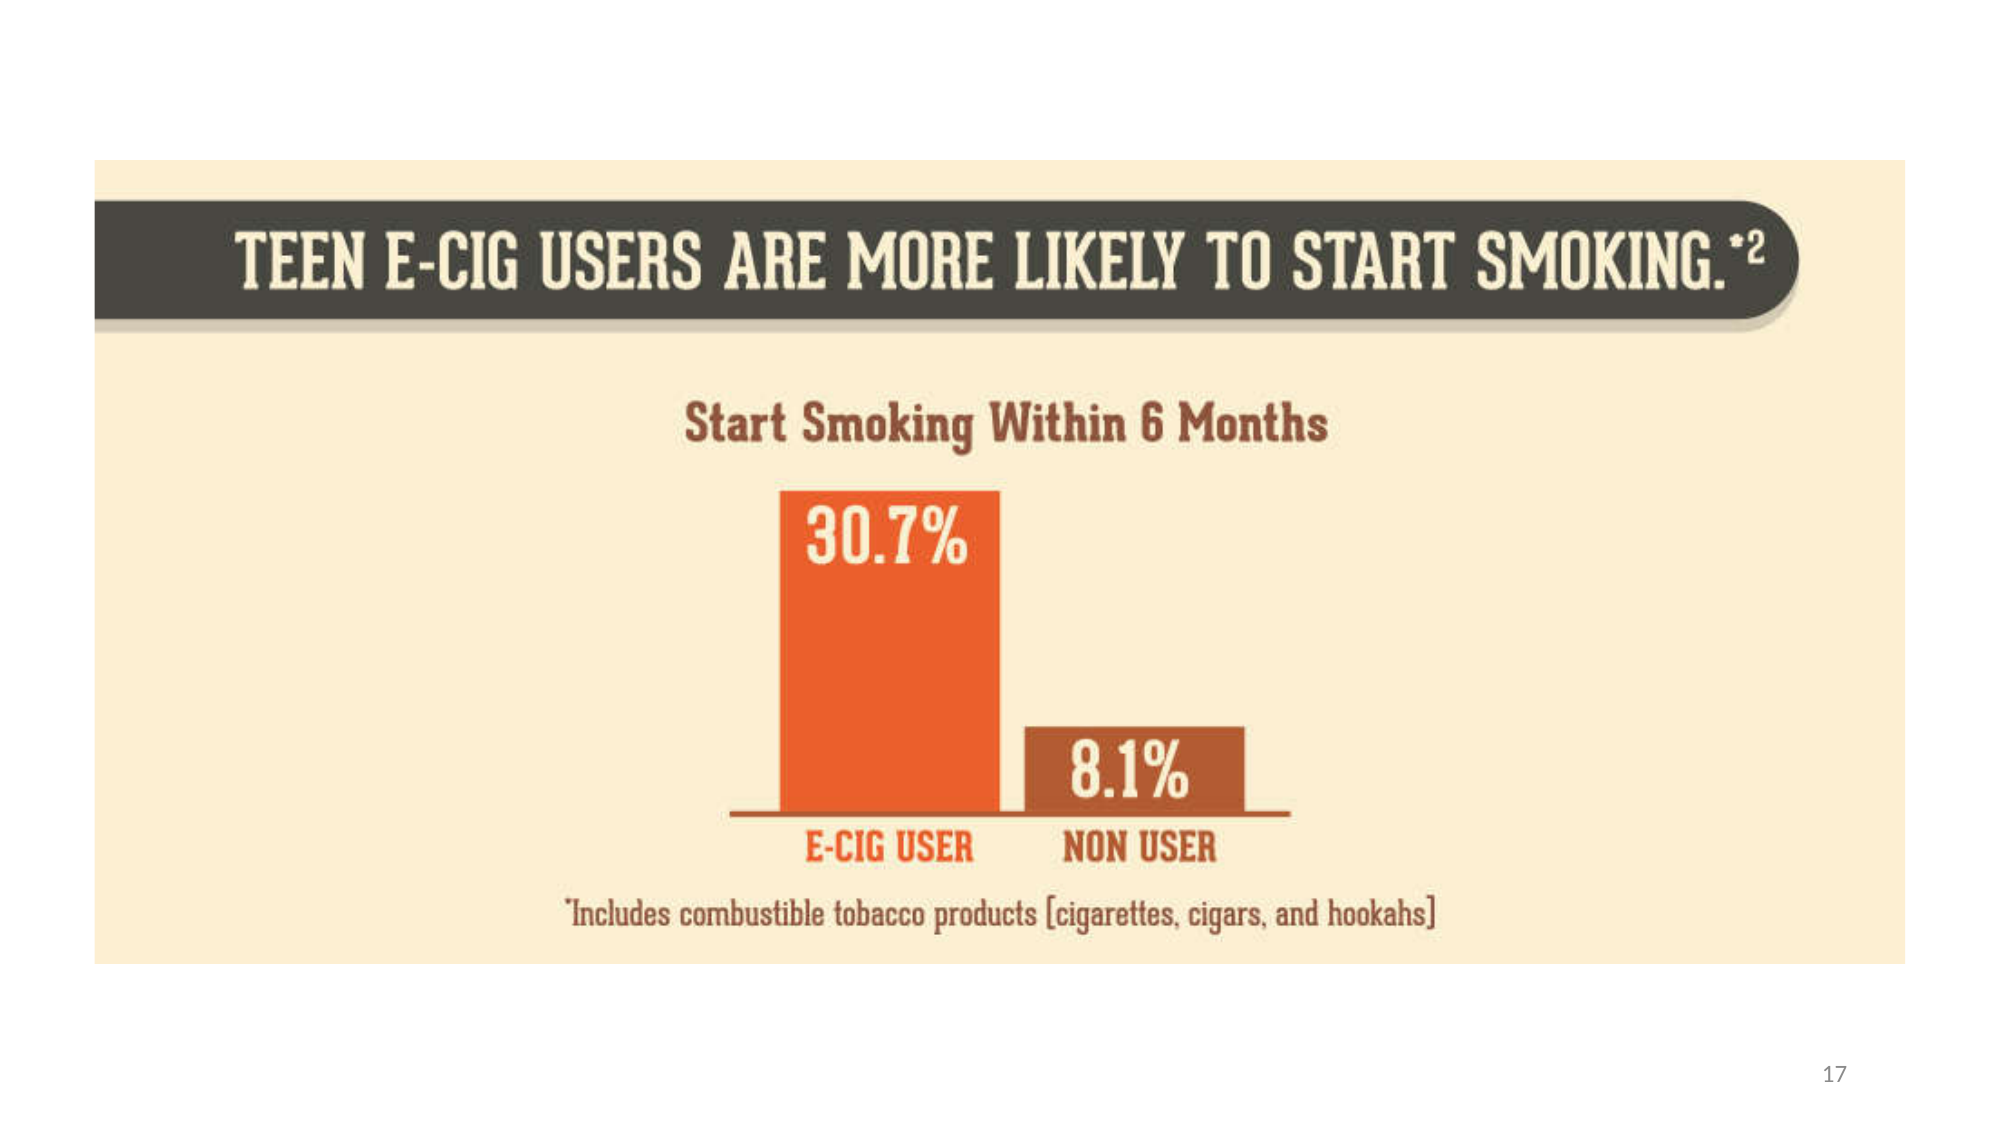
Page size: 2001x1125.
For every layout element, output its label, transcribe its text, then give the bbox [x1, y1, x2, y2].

slide_number 17 [1412, 1042, 1863, 1103]
picture [94, 160, 1906, 964]
